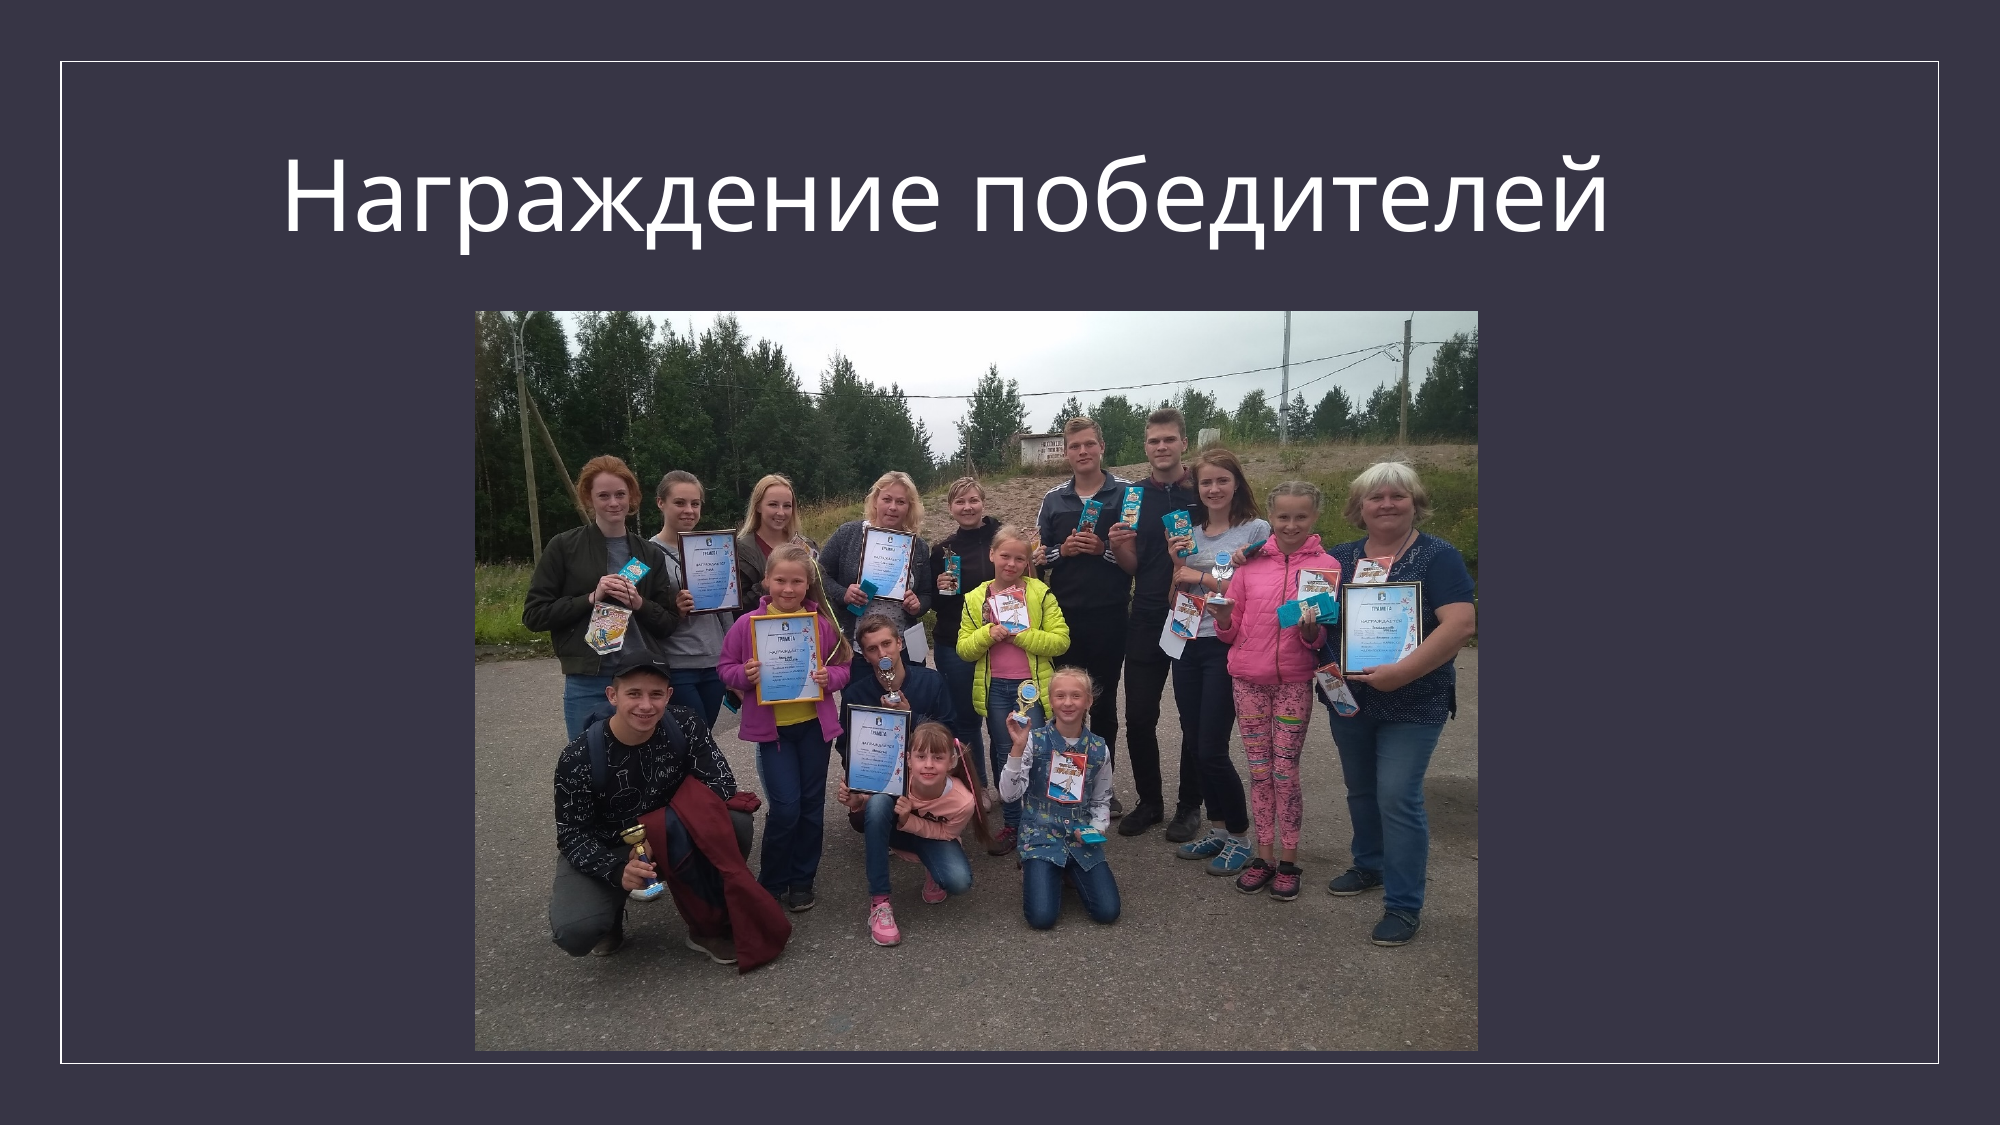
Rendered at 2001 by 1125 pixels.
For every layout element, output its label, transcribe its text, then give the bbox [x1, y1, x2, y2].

title Награждение победителей [264, 86, 1689, 312]
picture [474, 311, 1478, 1051]
